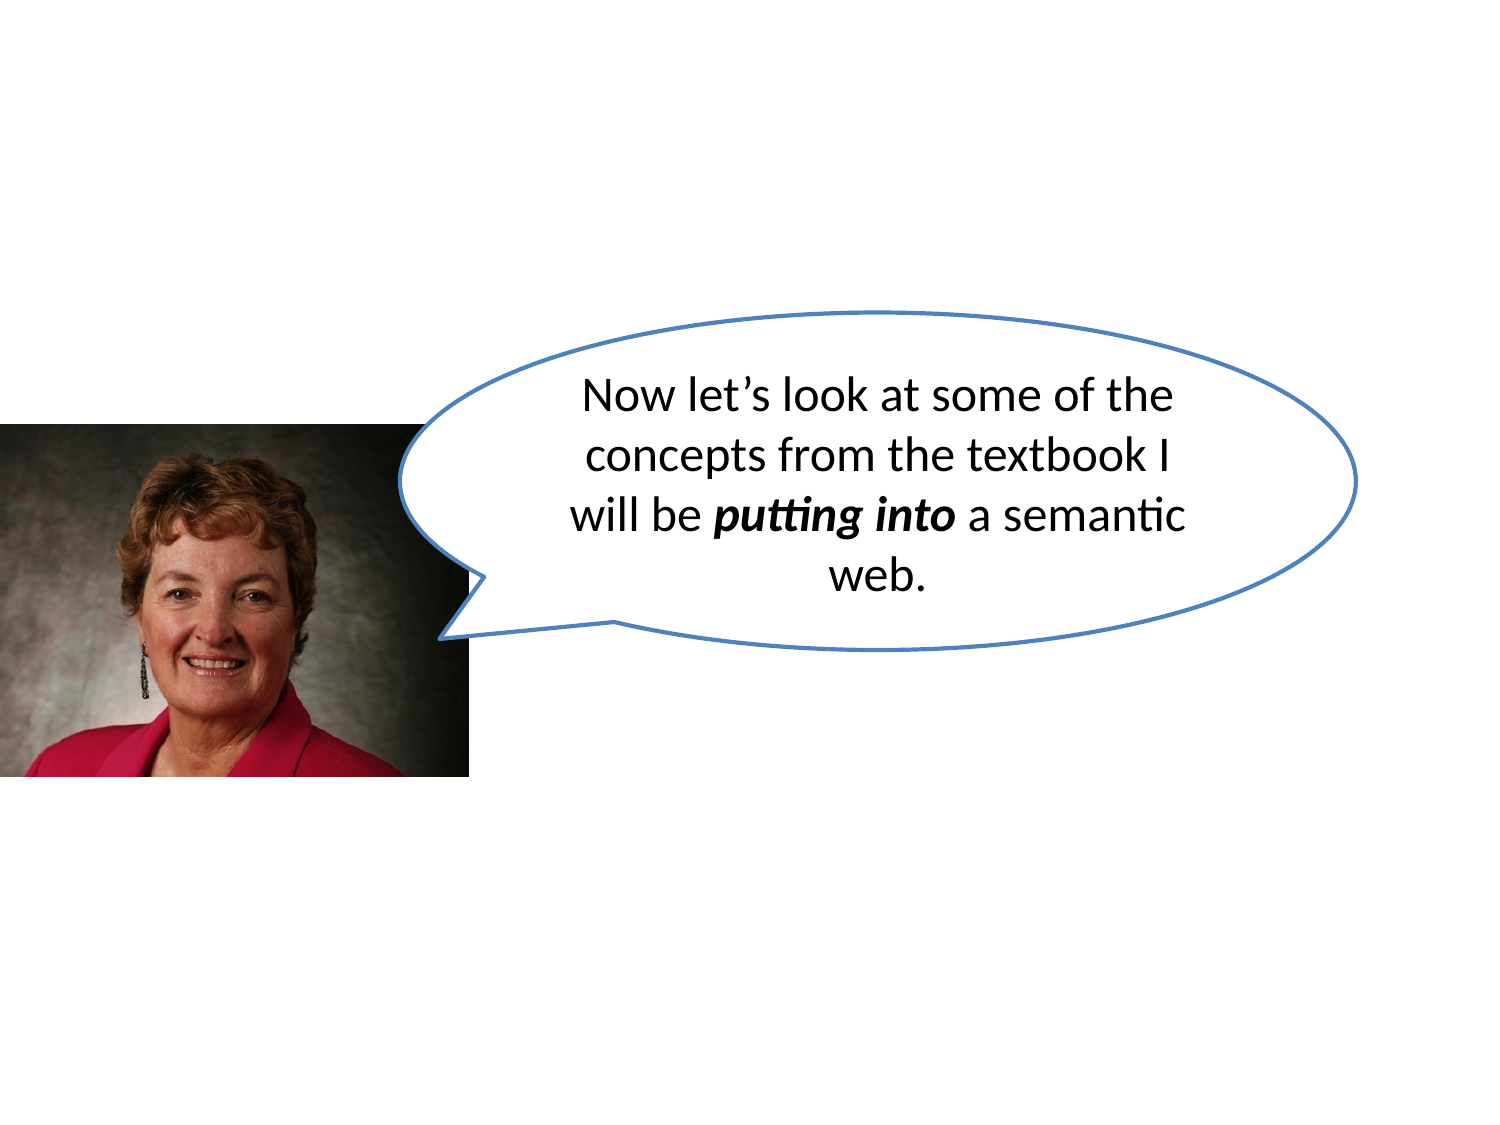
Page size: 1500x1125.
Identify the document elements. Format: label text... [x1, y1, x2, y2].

text_box Now let’s look at some of the concepts from the textbook I will be putting into a semantic web. [426, 310, 1359, 653]
picture [0, 424, 470, 777]
